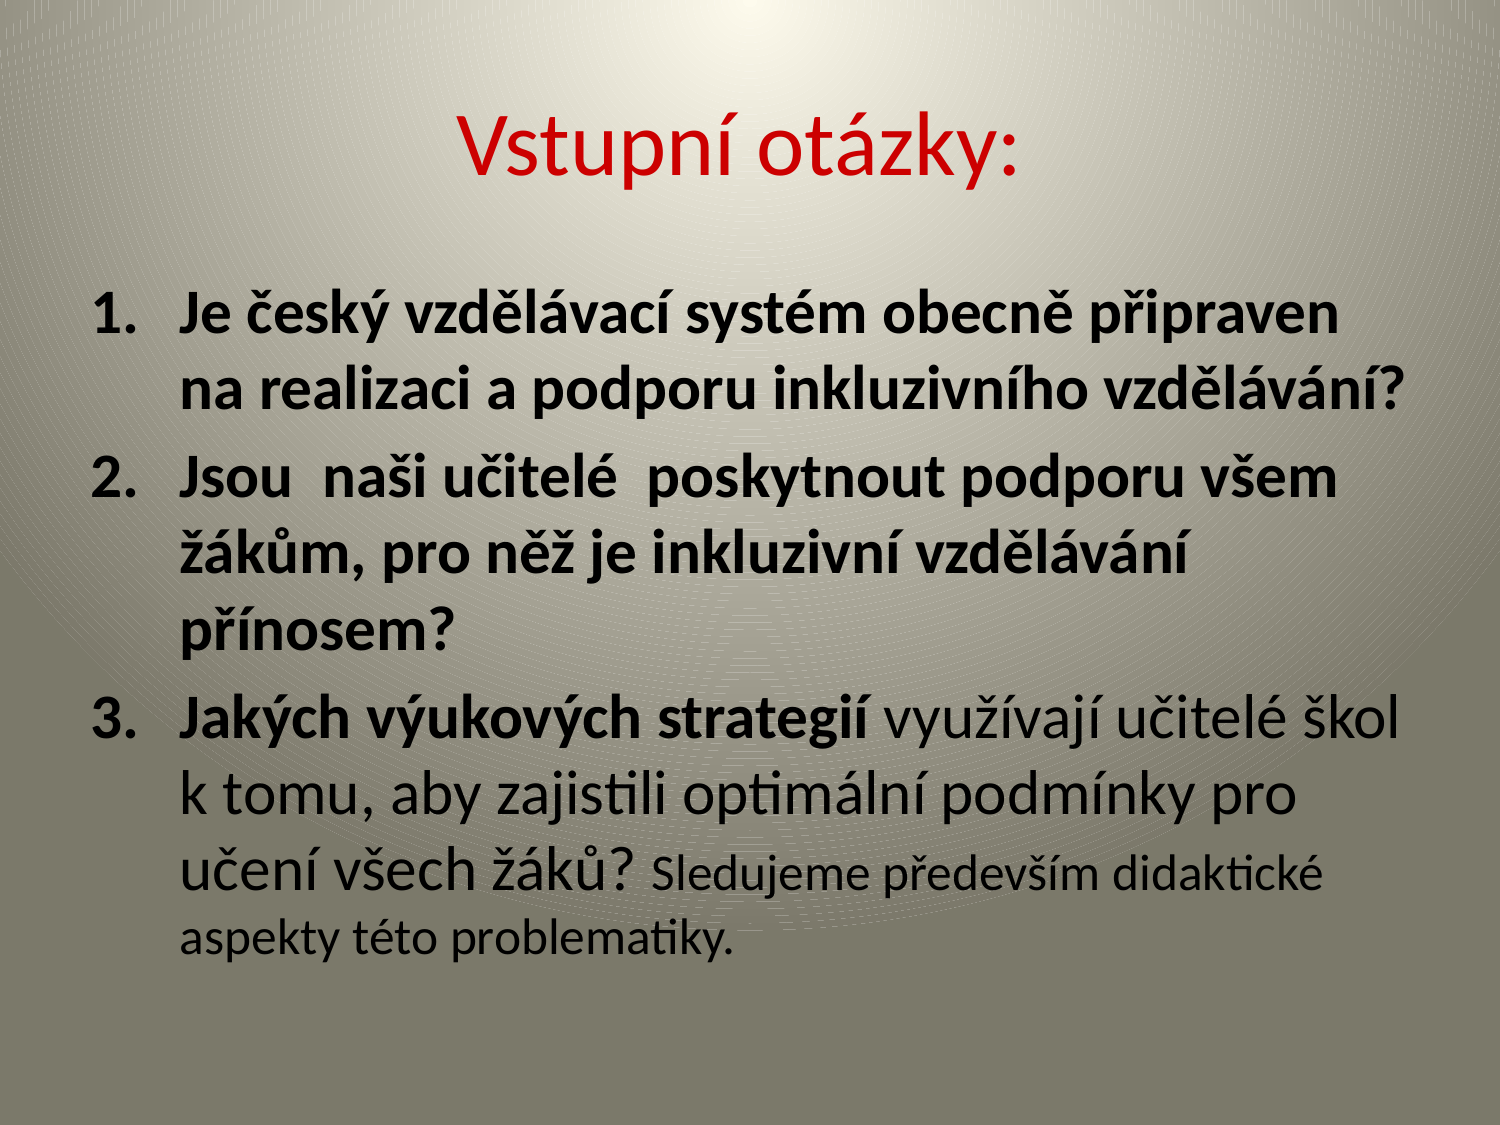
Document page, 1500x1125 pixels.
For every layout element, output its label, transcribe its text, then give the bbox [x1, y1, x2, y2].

title Vstupní otázky: [75, 45, 1425, 233]
list Je český vzdělávací systém obecně připraven na realizaci a podporu inkluzivního vzdělávání? Jsou naši učitelé poskytnout podporu všem žákům, pro něž je inkluzivní vzdělávání přínosem? Jakých výukových strategií využívají učitelé škol k tomu, aby zajistili optimální podmínky pro učení všech žáků? Sledujeme především didaktické aspekty této problematiky. [75, 262, 1425, 1005]
